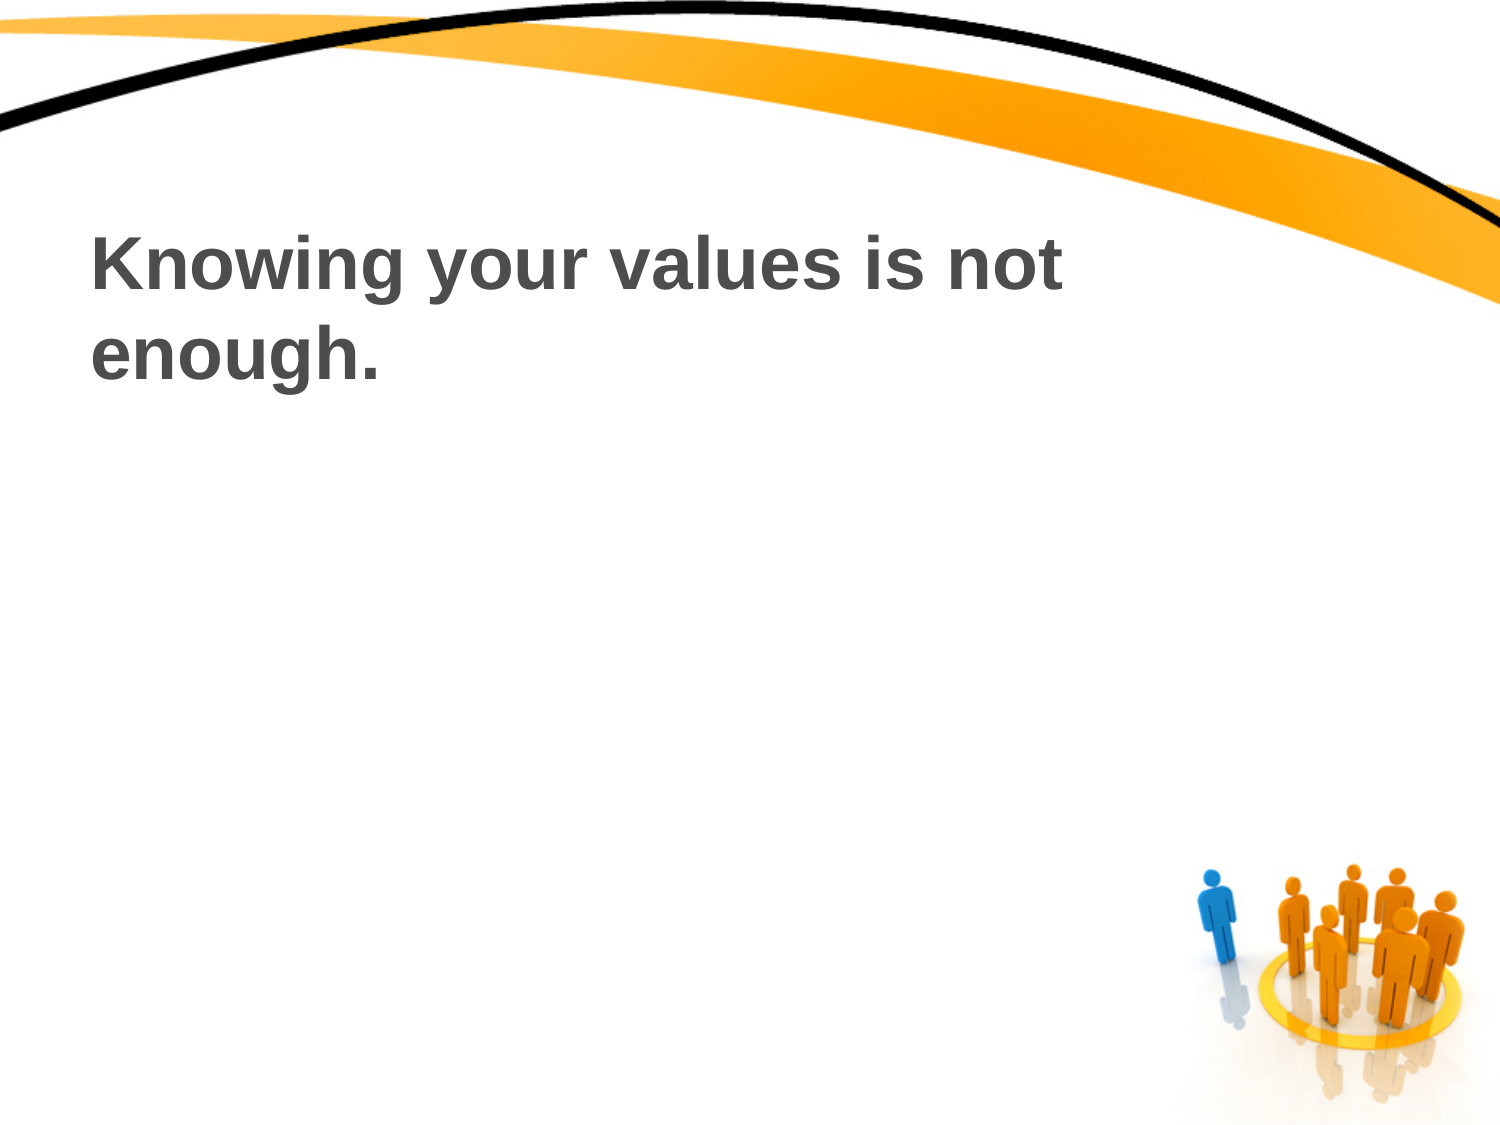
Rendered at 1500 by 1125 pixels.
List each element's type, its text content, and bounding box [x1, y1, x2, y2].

title Knowing your values is not enough. [75, 262, 1292, 346]
picture [0, 0, 1500, 1125]
